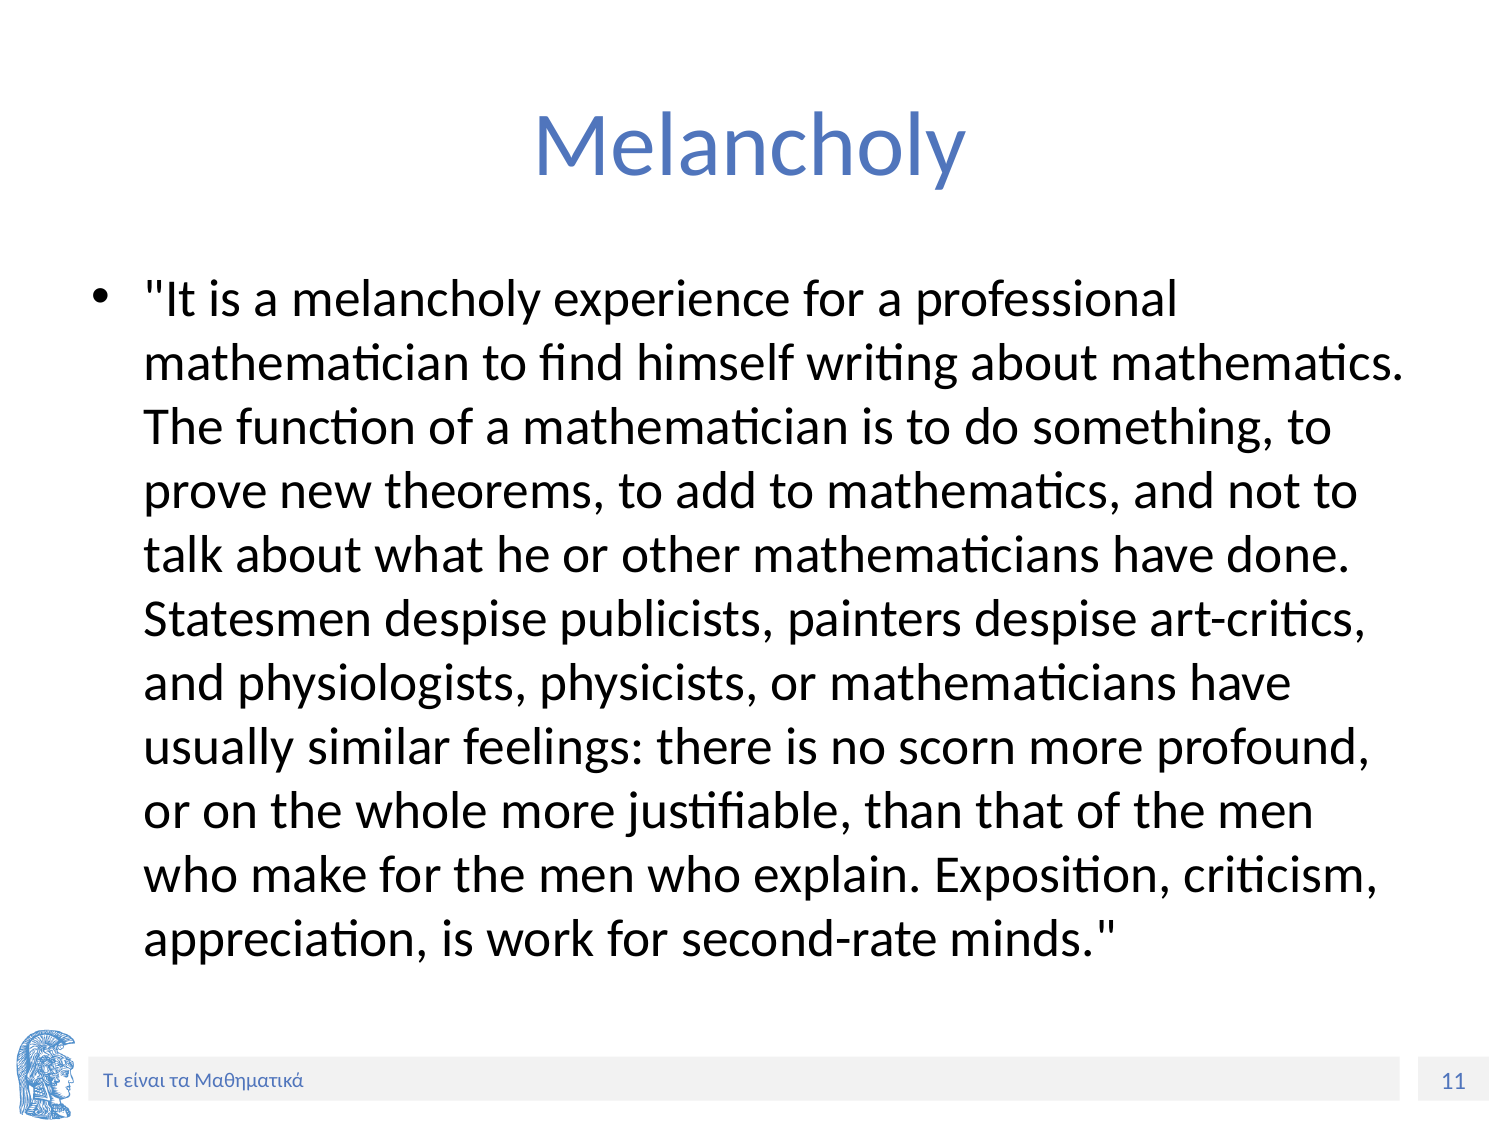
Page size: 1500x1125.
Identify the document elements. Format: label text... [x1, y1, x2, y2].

picture [9, 1026, 81, 1120]
title Melancholy [75, 45, 1425, 233]
list "It is a melancholy experience for a professional mathematician to find himself writing about mathematics. The function of a mathematician is to do something, to prove new theorems, to add to mathematics, and not to talk about what he or other mathematicians have done. Statesmen despise publicists, painters despise art-critics, and physiologists, physicists, or mathematicians have usually similar feelings: there is no scorn more profound, or on the whole more justifiable, than that of the men who make for the men who explain. Exposition, criticism, appreciation, is work for second-rate minds." [76, 255, 1427, 998]
